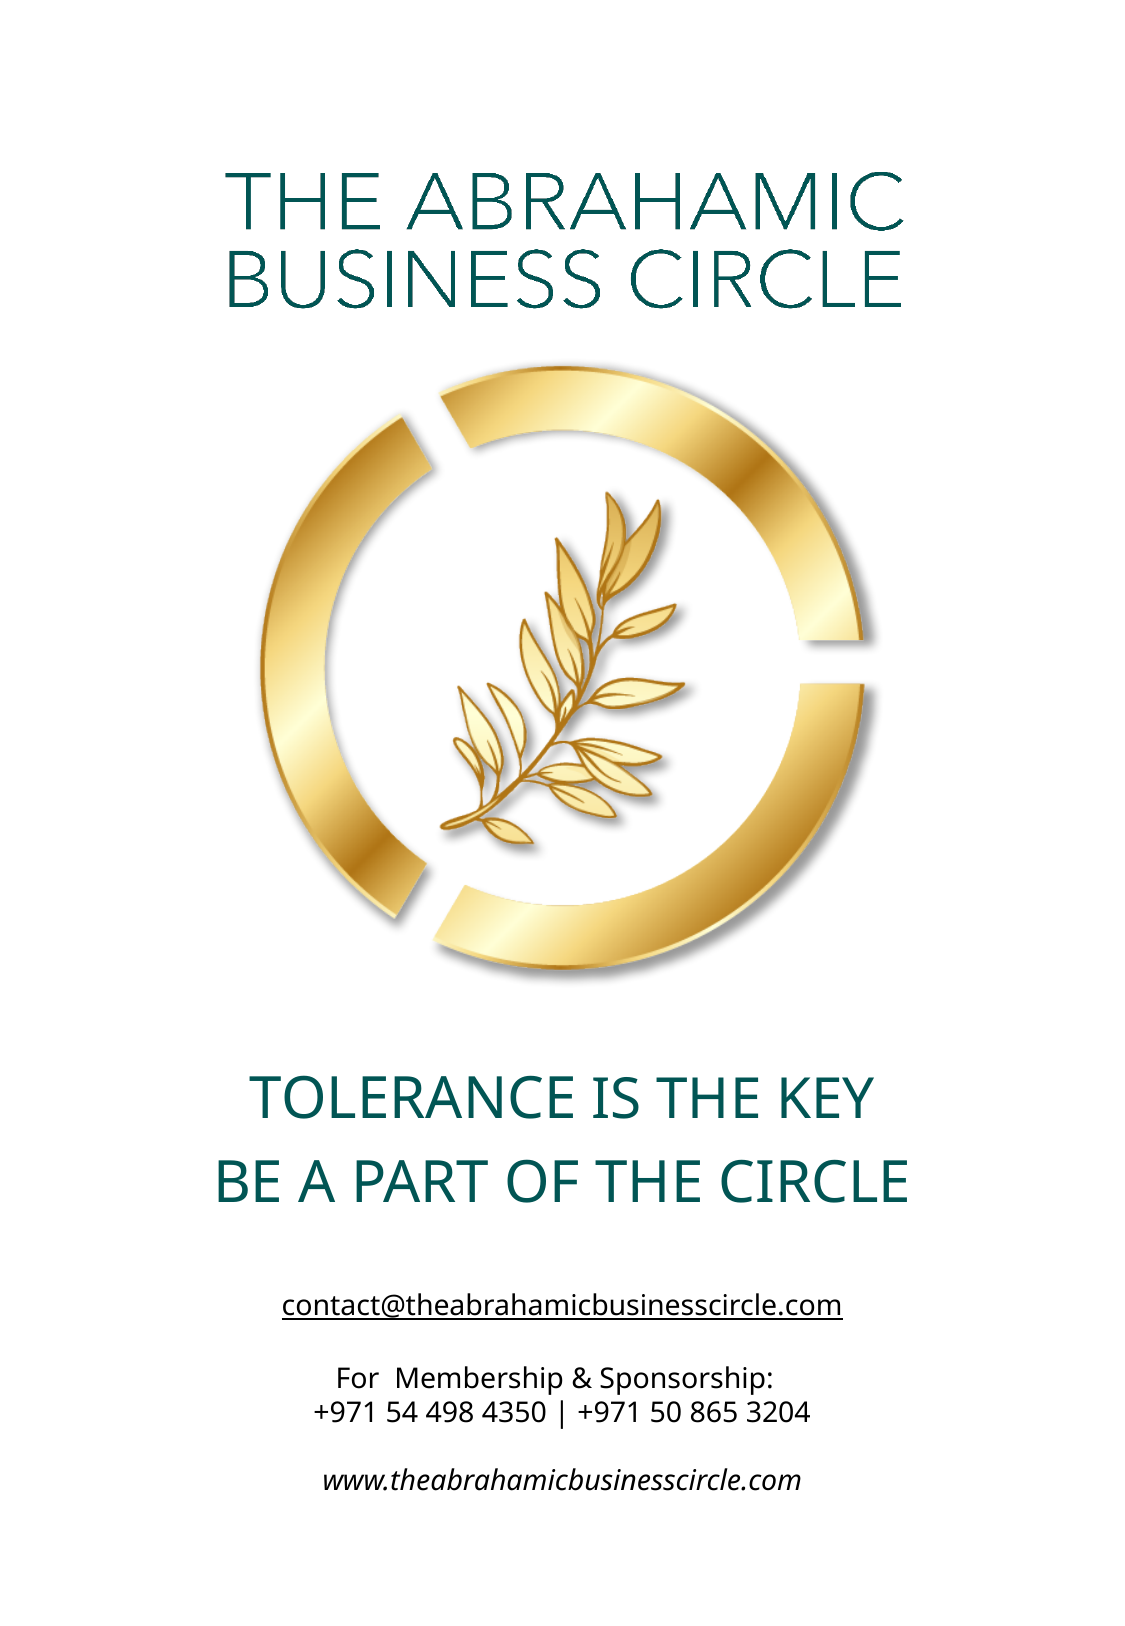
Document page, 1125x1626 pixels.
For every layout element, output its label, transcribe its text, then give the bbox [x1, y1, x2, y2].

text_box TOLERANCE IS THE KEY [141, 1052, 984, 1138]
picture [219, 121, 906, 989]
text_box BE A PART OF THE CIRCLE contact@theabrahamicbusinesscircle.com For Membership & Sponsorship: +971 54 498 4350 | +971 50 865 3204 www.theabrahamicbusinesscircle.com [181, 1136, 944, 1547]
